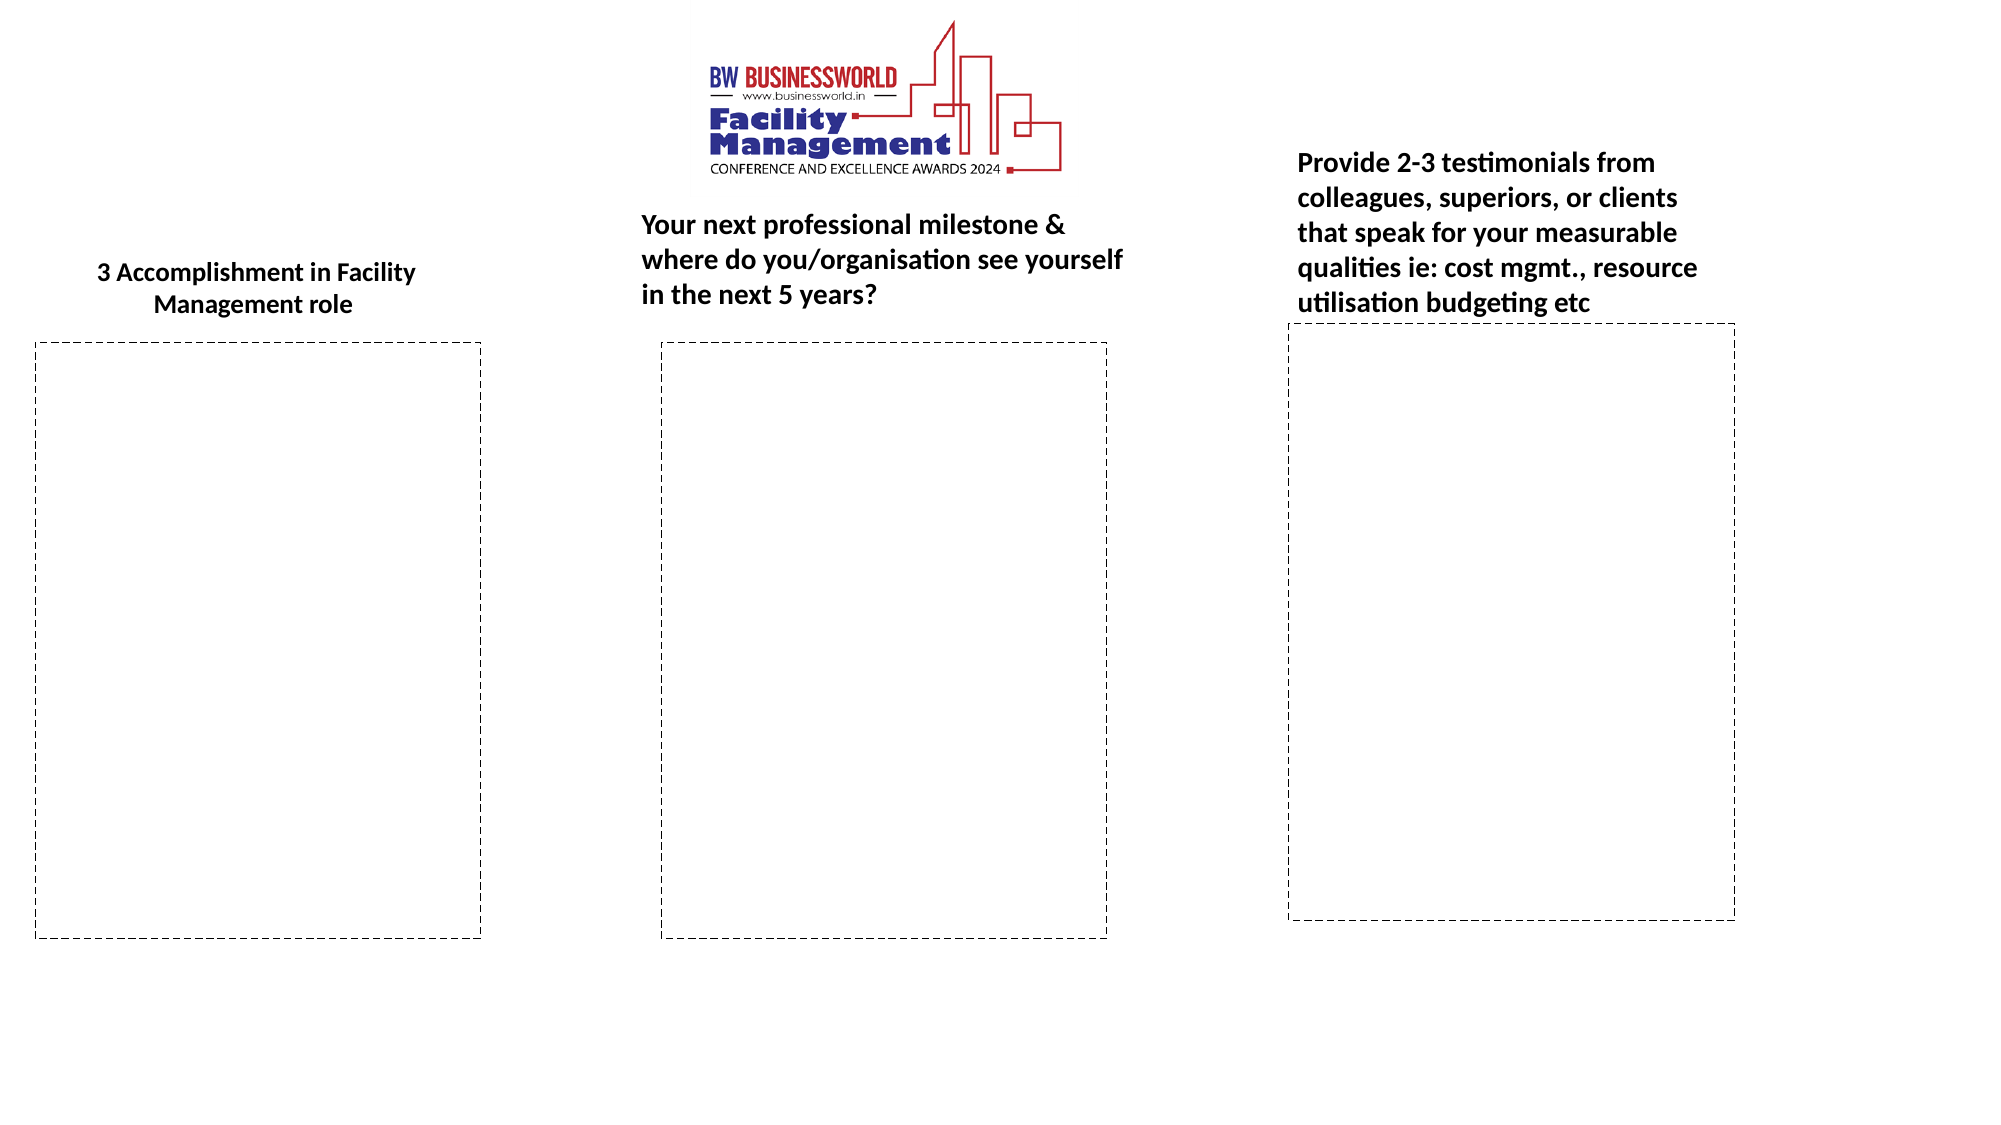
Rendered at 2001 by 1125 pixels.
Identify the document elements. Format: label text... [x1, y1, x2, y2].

text_box Provide 2-3 testimonials from colleagues, superiors, or clients that speak for your measurable qualities ie: cost mgmt., resource utilisation budgeting etc [1290, 136, 1735, 326]
text_box [35, 342, 481, 939]
text_box Your next professional milestone & where do you/organisation see yourself in the next 5 years? [634, 197, 1135, 318]
text_box 3 Accomplishment in Facility Management role [32, 246, 480, 327]
text_box [661, 342, 1107, 939]
text_box [1288, 323, 1735, 921]
picture [690, 0, 1079, 198]
